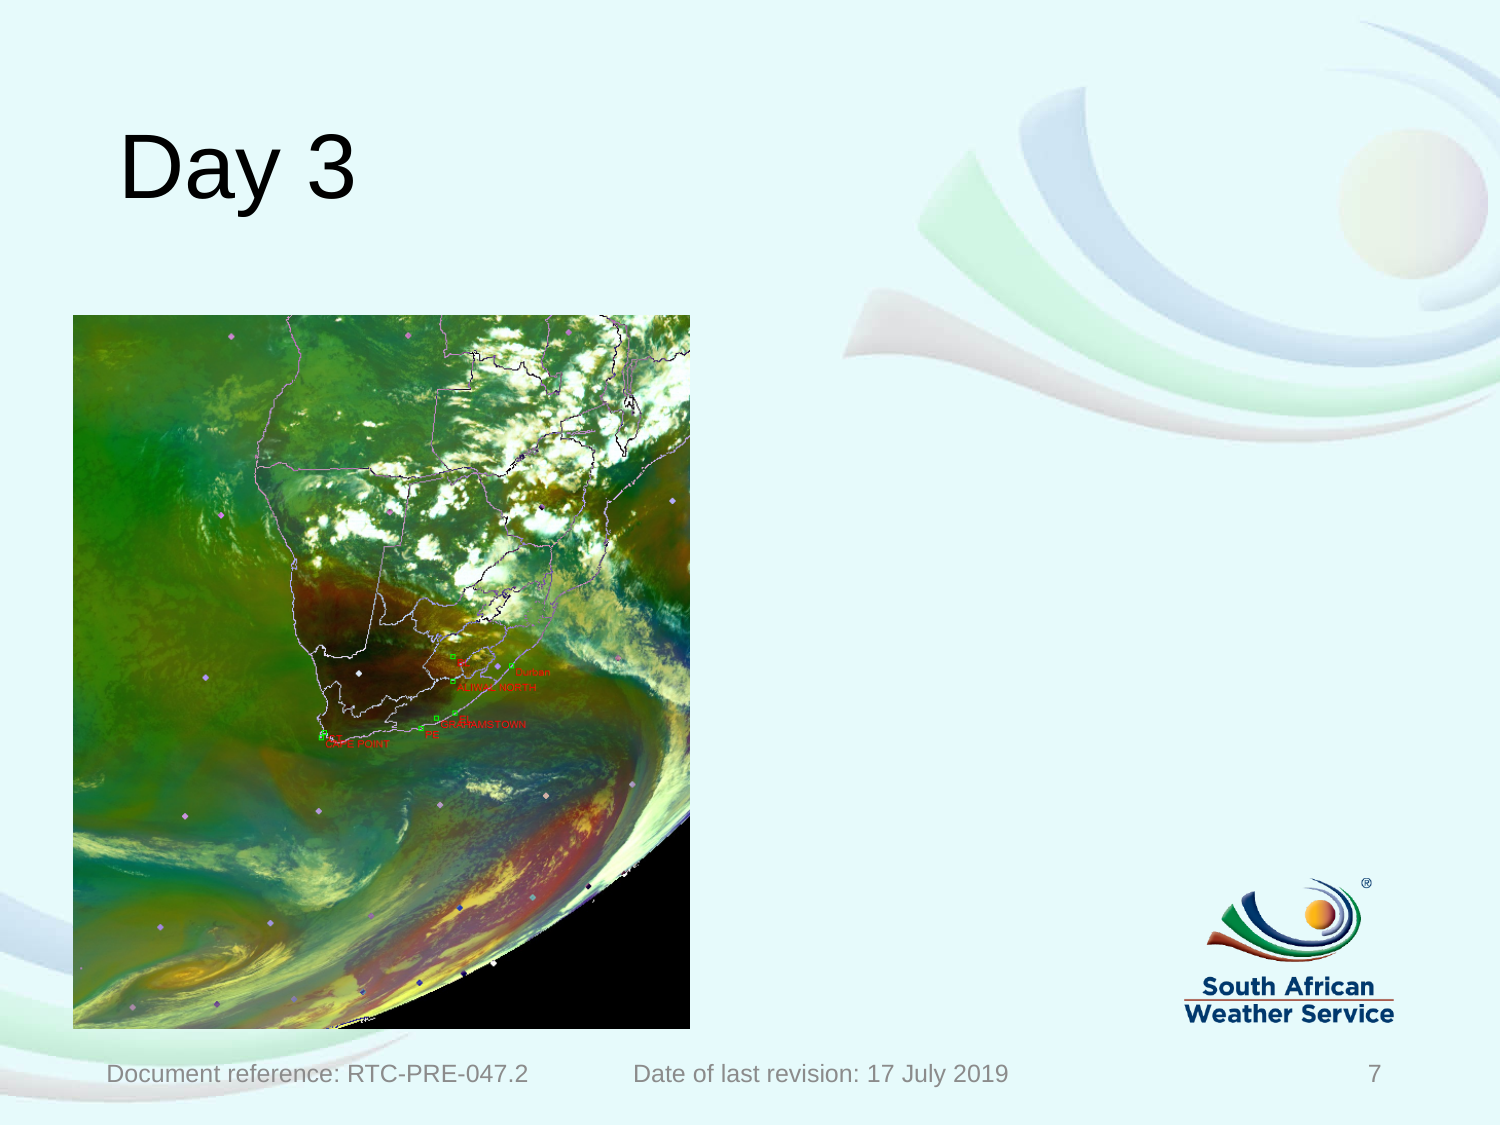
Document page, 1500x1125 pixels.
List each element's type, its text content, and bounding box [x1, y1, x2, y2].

footer Document reference: RTC-PRE-047.2 Date of last revision: 17 July 2019 [73, 1042, 1045, 1103]
title Day 3 [103, 59, 1397, 278]
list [73, 315, 690, 1029]
picture [0, 0, 1500, 1125]
slide_number 7 [1059, 1042, 1397, 1103]
